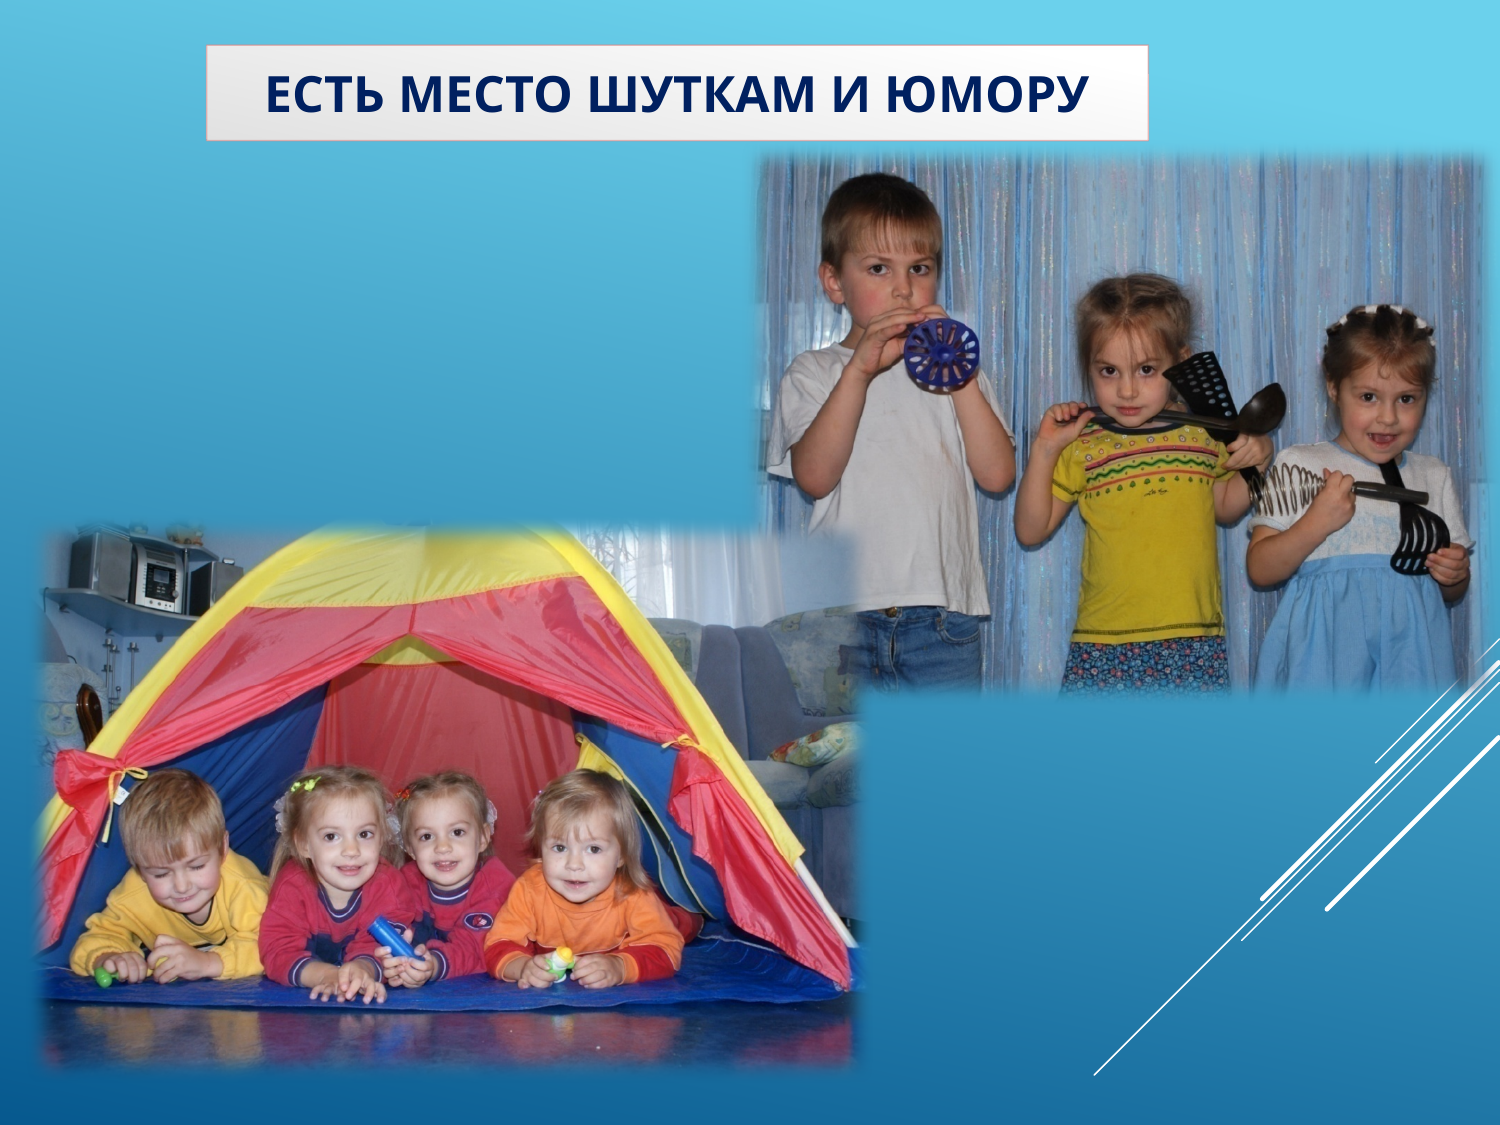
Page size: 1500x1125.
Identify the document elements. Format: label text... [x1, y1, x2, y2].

picture [25, 515, 873, 1083]
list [741, 140, 1500, 705]
title Есть место шуткам и юмору [206, 44, 1149, 141]
